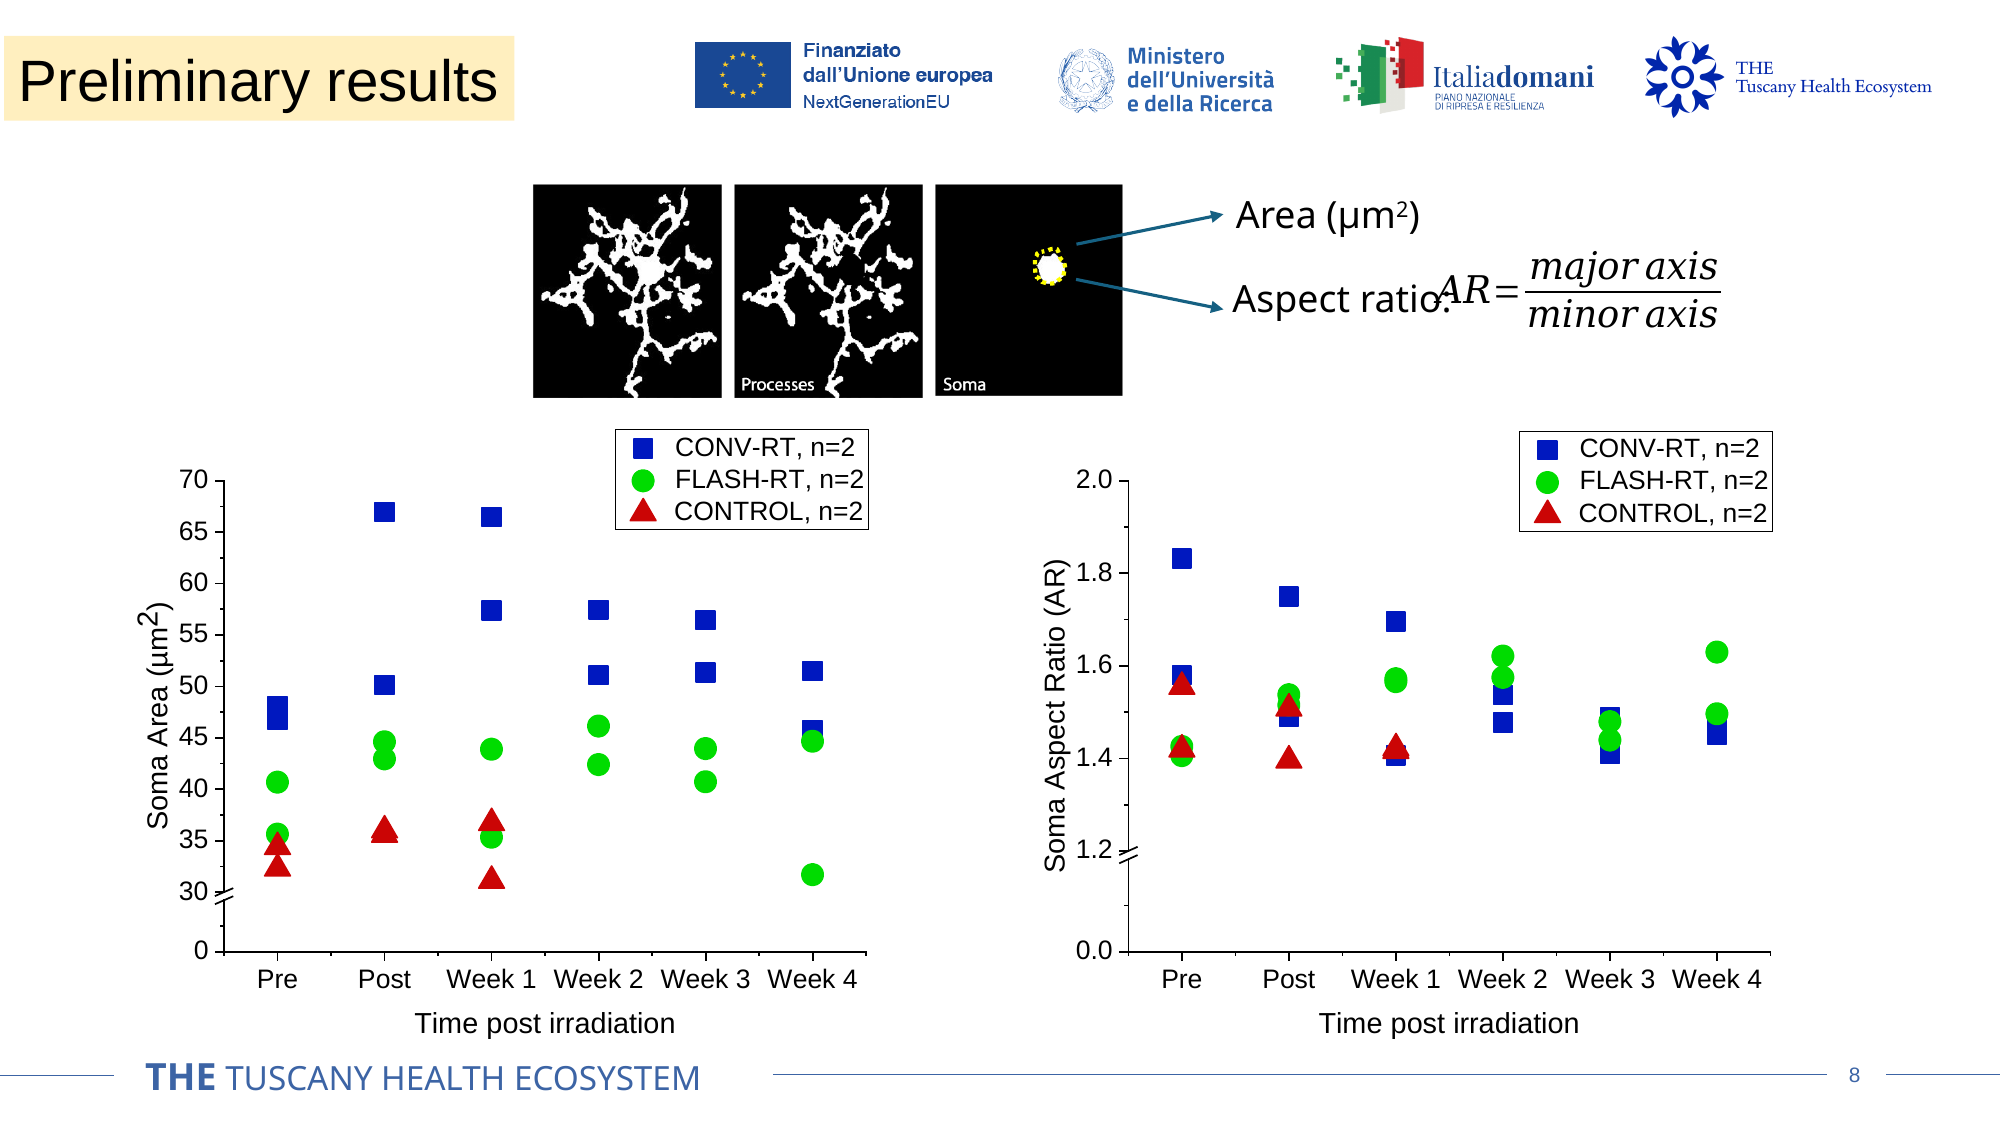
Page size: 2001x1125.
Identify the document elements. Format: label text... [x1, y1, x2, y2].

picture [691, 38, 993, 116]
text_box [95, 404, 954, 1063]
text_box Area (µm2) [1221, 183, 1435, 244]
picture [1058, 47, 1274, 113]
picture [1645, 36, 1932, 118]
text_box Preliminary results [4, 35, 515, 121]
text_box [1075, 213, 1224, 245]
picture [1336, 37, 1603, 121]
picture [529, 179, 1127, 401]
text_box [1222, 245, 1725, 337]
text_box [1075, 278, 1222, 310]
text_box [999, 404, 1858, 1063]
